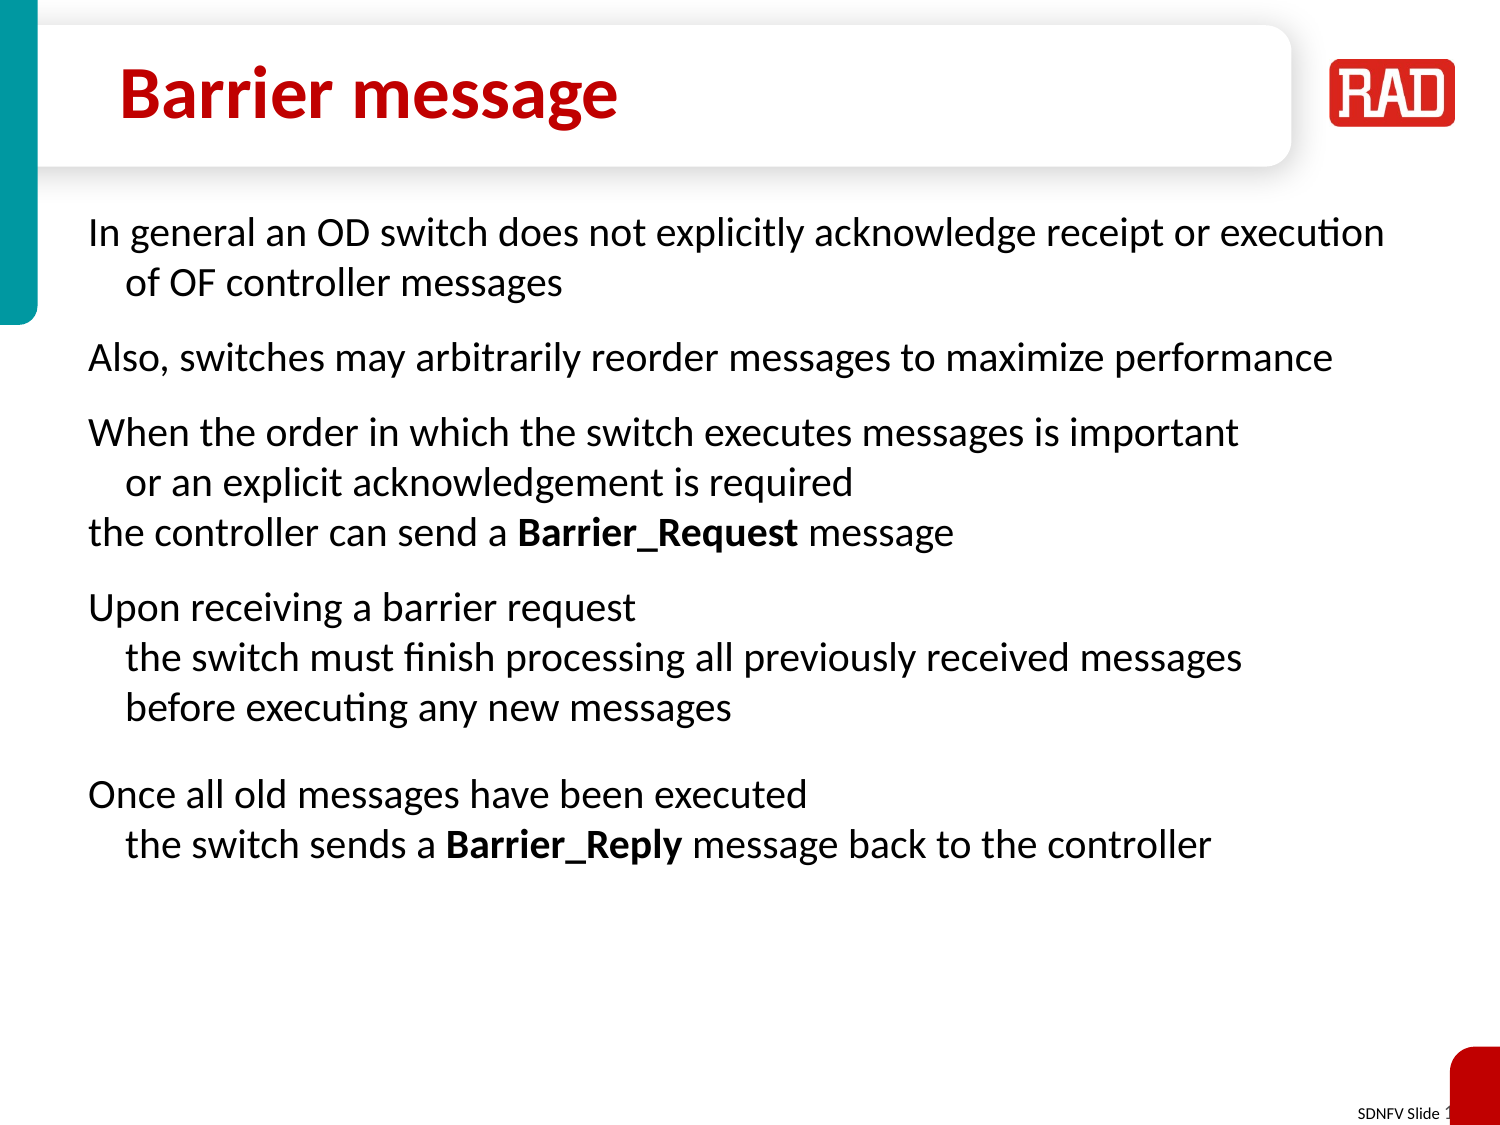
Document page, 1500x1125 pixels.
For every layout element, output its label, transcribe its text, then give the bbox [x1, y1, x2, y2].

list In general an OD switch does not explicitly acknowledge receipt or execution of OF controller messages Also, switches may arbitrarily reorder messages to maximize performance When the order in which the switch executes messages is important or an explicit acknowledgement is required the controller can send a Barrier_Request message Upon receiving a barrier request the switch must finish processing all previously received messages before executing any new messages Once all old messages have been executed the switch sends a Barrier_Reply message back to the controller [73, 197, 1409, 1030]
picture [1329, 59, 1455, 127]
title Barrier message [104, 43, 1215, 149]
